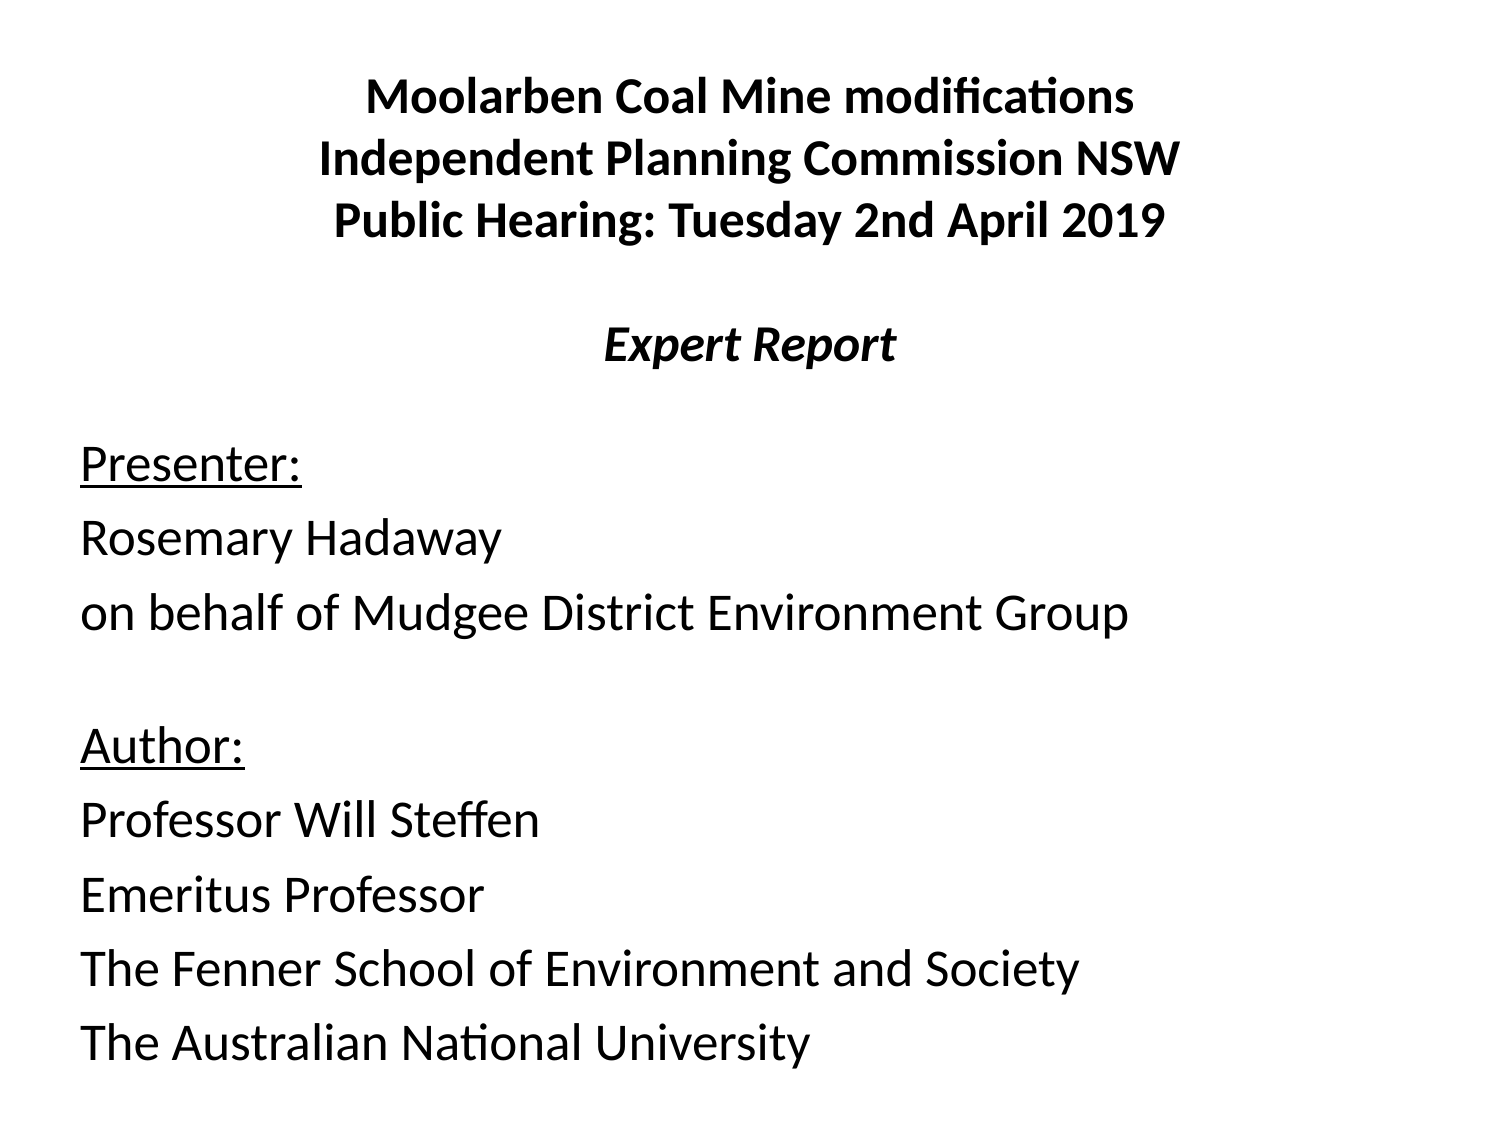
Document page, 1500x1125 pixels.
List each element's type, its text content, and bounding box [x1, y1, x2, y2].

subtitle Presenter: Rosemary Hadaway on behalf of Mudgee District Environment Group Author: Professor Will Steffen Emeritus Professor The Fenner School of Environment and Society The Australian National University [64, 420, 1447, 1083]
title Moolarben Coal Mine modifications Independent Planning Commission NSW Public Hearing: Tuesday 2nd April 2019 Expert Report [112, 54, 1388, 420]
